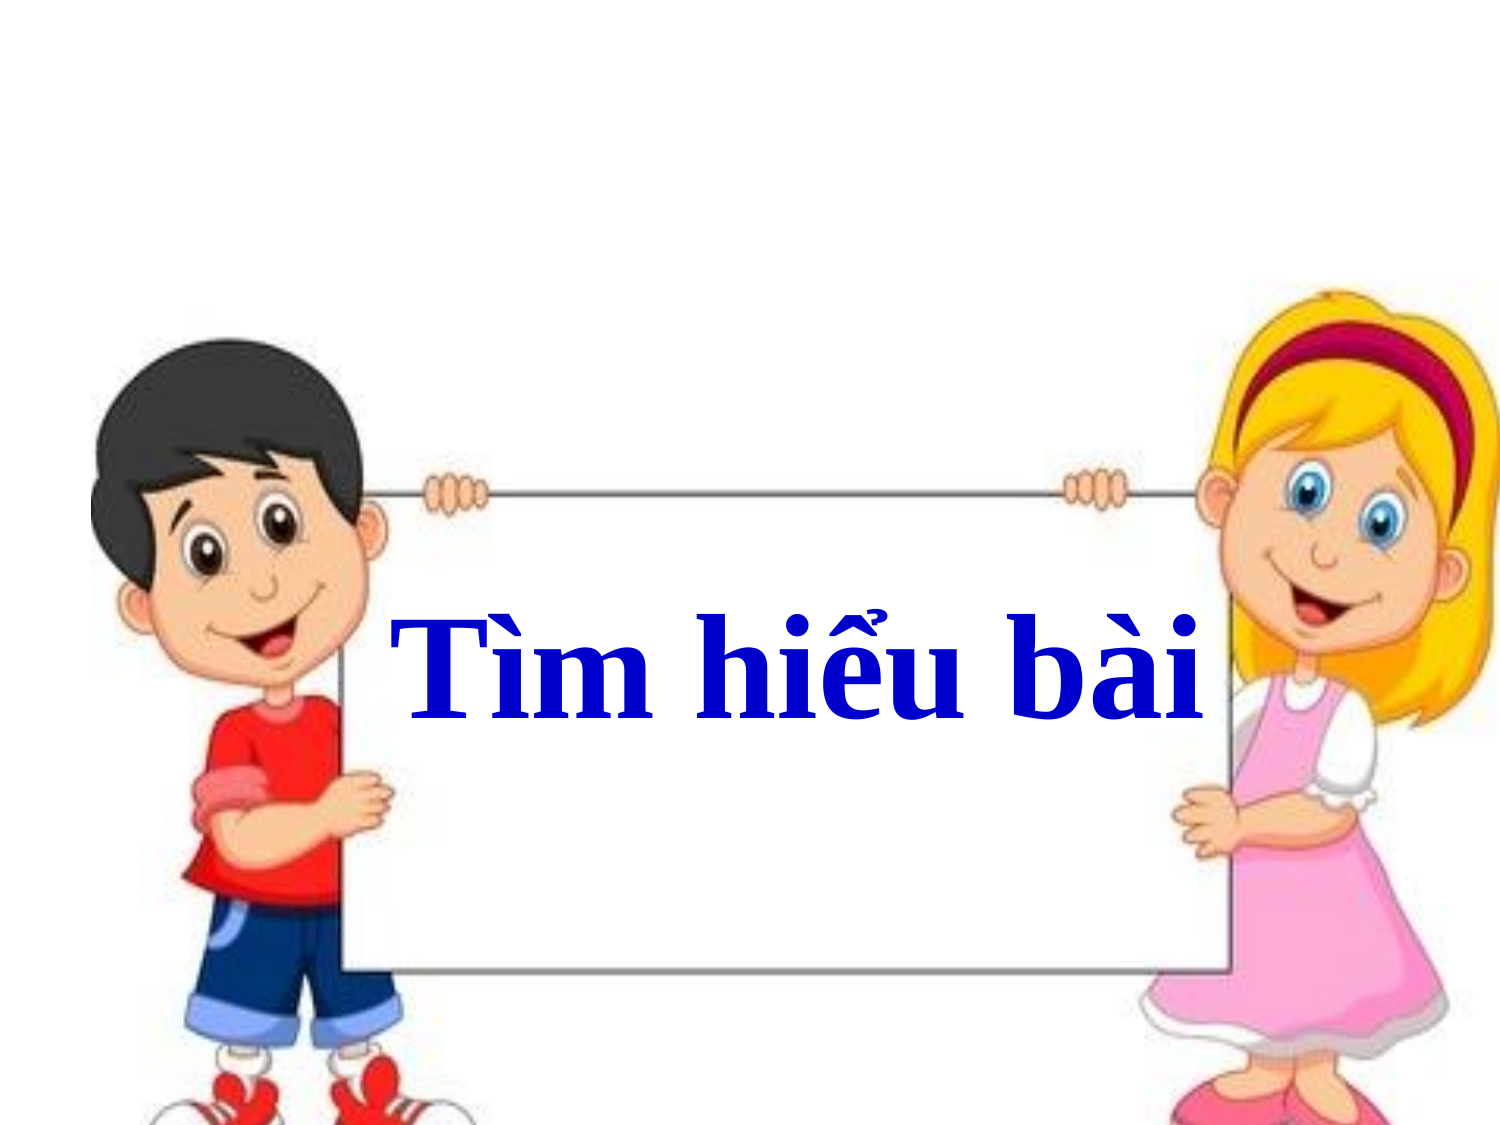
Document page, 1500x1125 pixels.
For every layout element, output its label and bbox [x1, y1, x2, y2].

list [91, 0, 1500, 1125]
